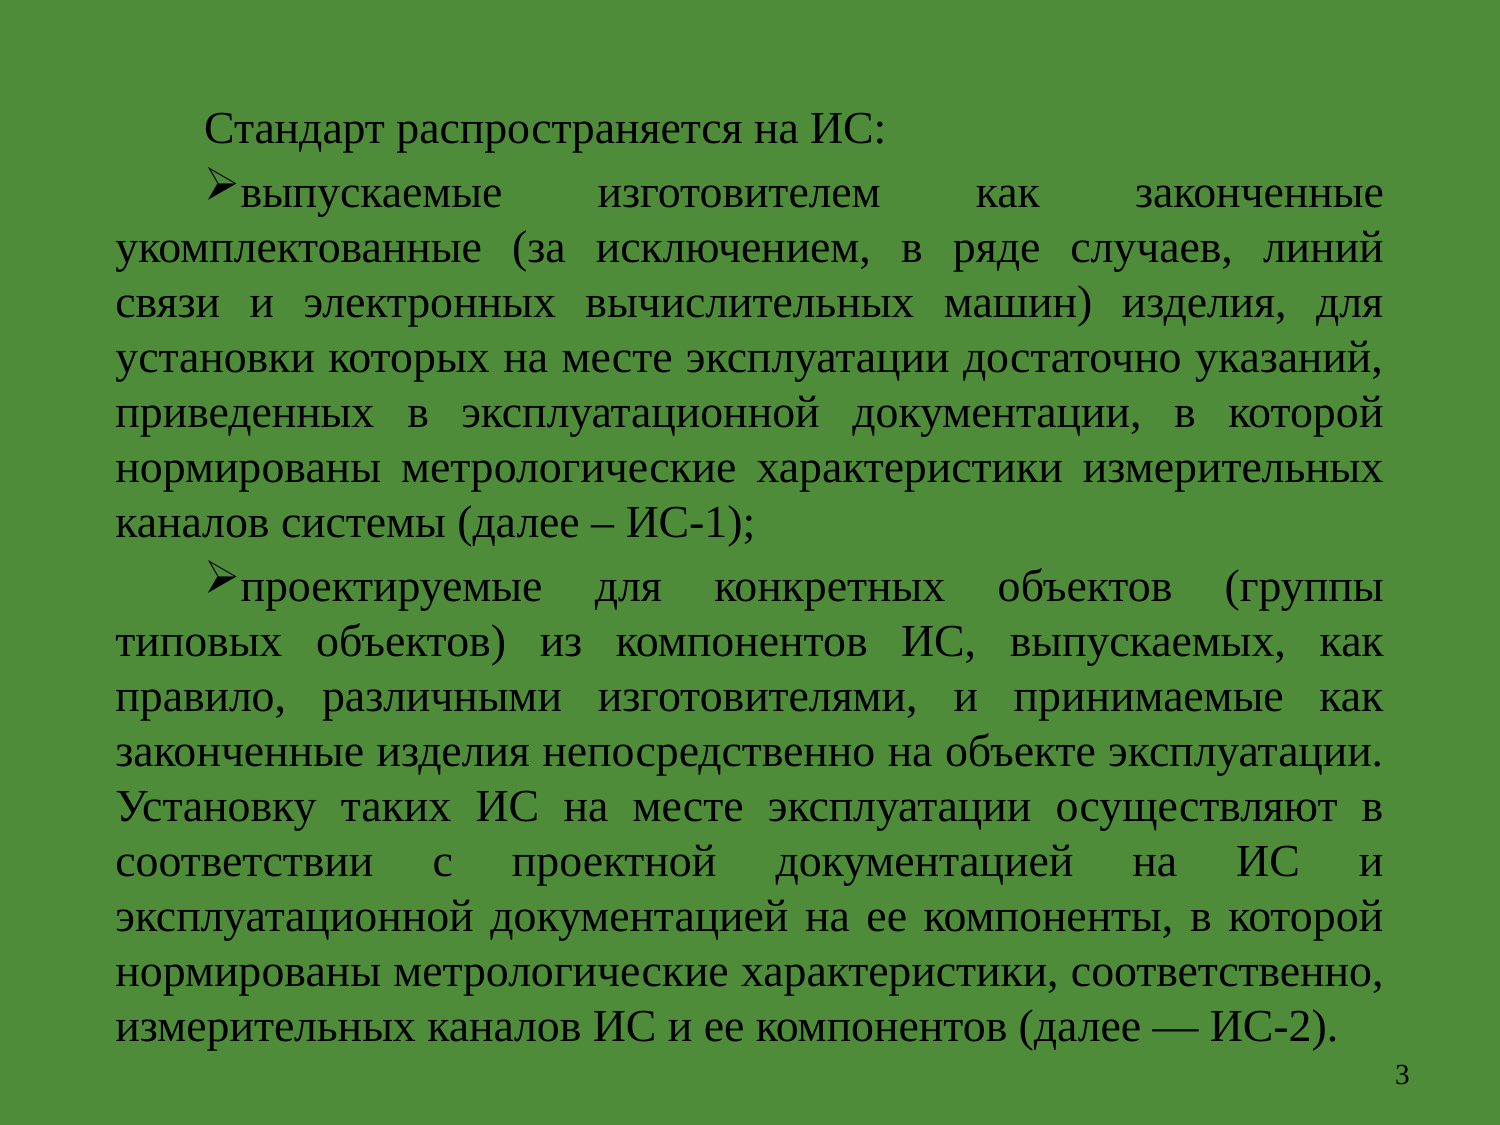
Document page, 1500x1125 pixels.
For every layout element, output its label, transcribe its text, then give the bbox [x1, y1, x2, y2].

list Стандарт распространяется на ИС: выпускаемые изготовителем как законченные укомплектованные (за исключением, в ряде случаев, линий связи и электронных вычислительных машин) изделия, для установки которых на месте эксплуатации достаточно указаний, приведенных в эксплуатационной документации, в которой нормированы метрологические характеристики измерительных каналов системы (далее – ИС-1); проектируемые для конкретных объектов (группы типовых объектов) из компонентов ИС, выпускаемых, как правило, различными изготовителями, и принимаемые как законченные изделия непосредственно на объекте эксплуатации. Установку таких ИС на месте эксплуатации осуществляют в соответствии с проектной документацией на ИС и эксплуатационной документацией на ее компоненты, в которой нормированы метрологические характеристики, соответственно, измерительных каналов ИС и ее компонентов (далее — ИС-2). [100, 90, 1400, 1035]
slide_number 3 [1074, 1042, 1425, 1103]
